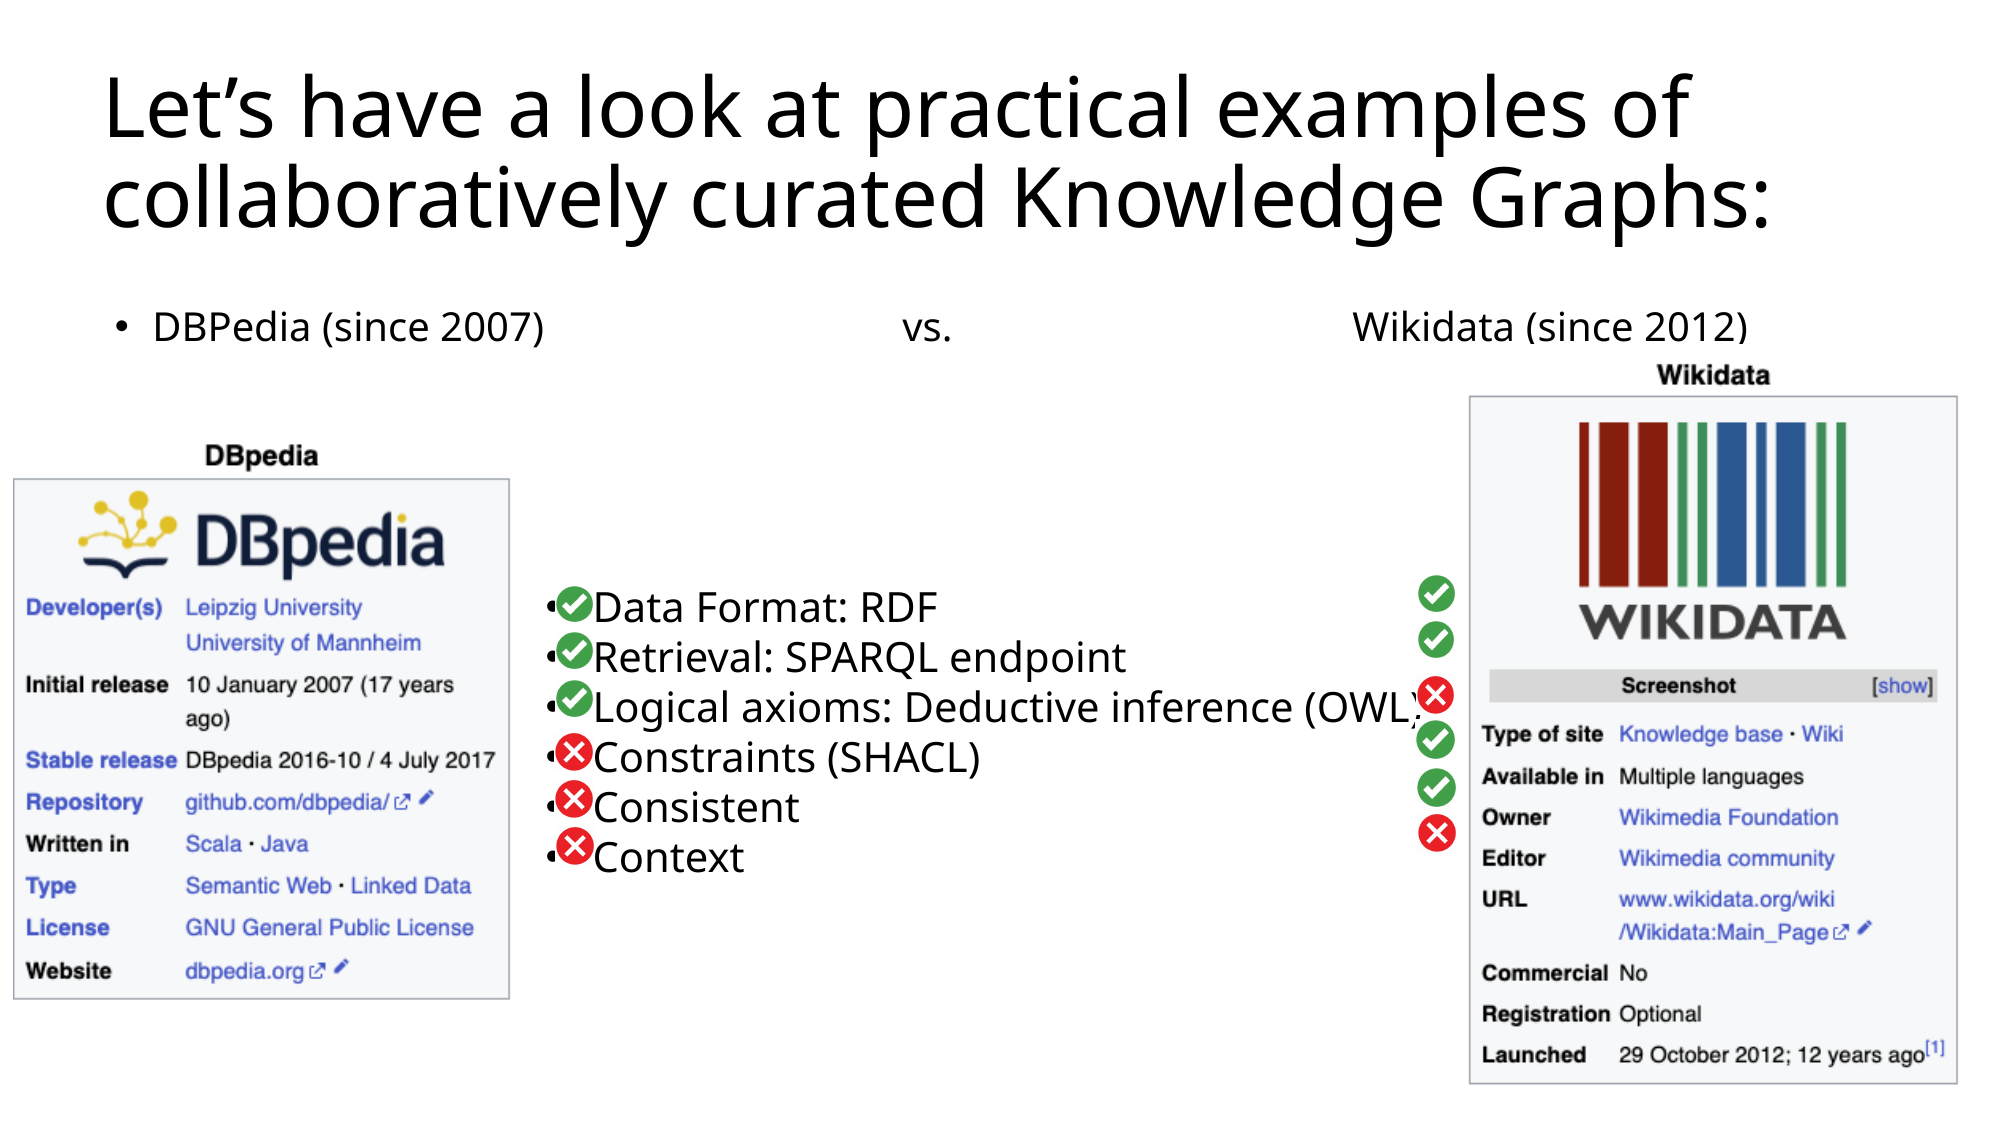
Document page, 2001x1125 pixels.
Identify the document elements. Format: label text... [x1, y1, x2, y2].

picture [13, 418, 516, 1008]
picture [555, 584, 595, 624]
picture [1416, 813, 1457, 854]
picture [1415, 675, 1456, 715]
picture [1415, 767, 1457, 809]
picture [553, 779, 594, 819]
picture [1417, 573, 1456, 613]
list DBPedia (since 2007) vs. Wikidata (since 2012) [114, 299, 1813, 1006]
text_box Data Format: RDF Retrieval: SPARQL endpoint Logical axioms: Deductive inference (OWL) Constraints (SHACL) Consistent Context [530, 573, 1438, 889]
picture [1463, 343, 1966, 1092]
picture [554, 826, 595, 866]
picture [1416, 620, 1456, 659]
picture [553, 731, 594, 772]
title Let’s have a look at practical examples of collaboratively curated Knowledge Graphs: [87, 47, 1813, 265]
picture [1414, 718, 1457, 760]
picture [554, 630, 594, 670]
picture [554, 679, 594, 719]
